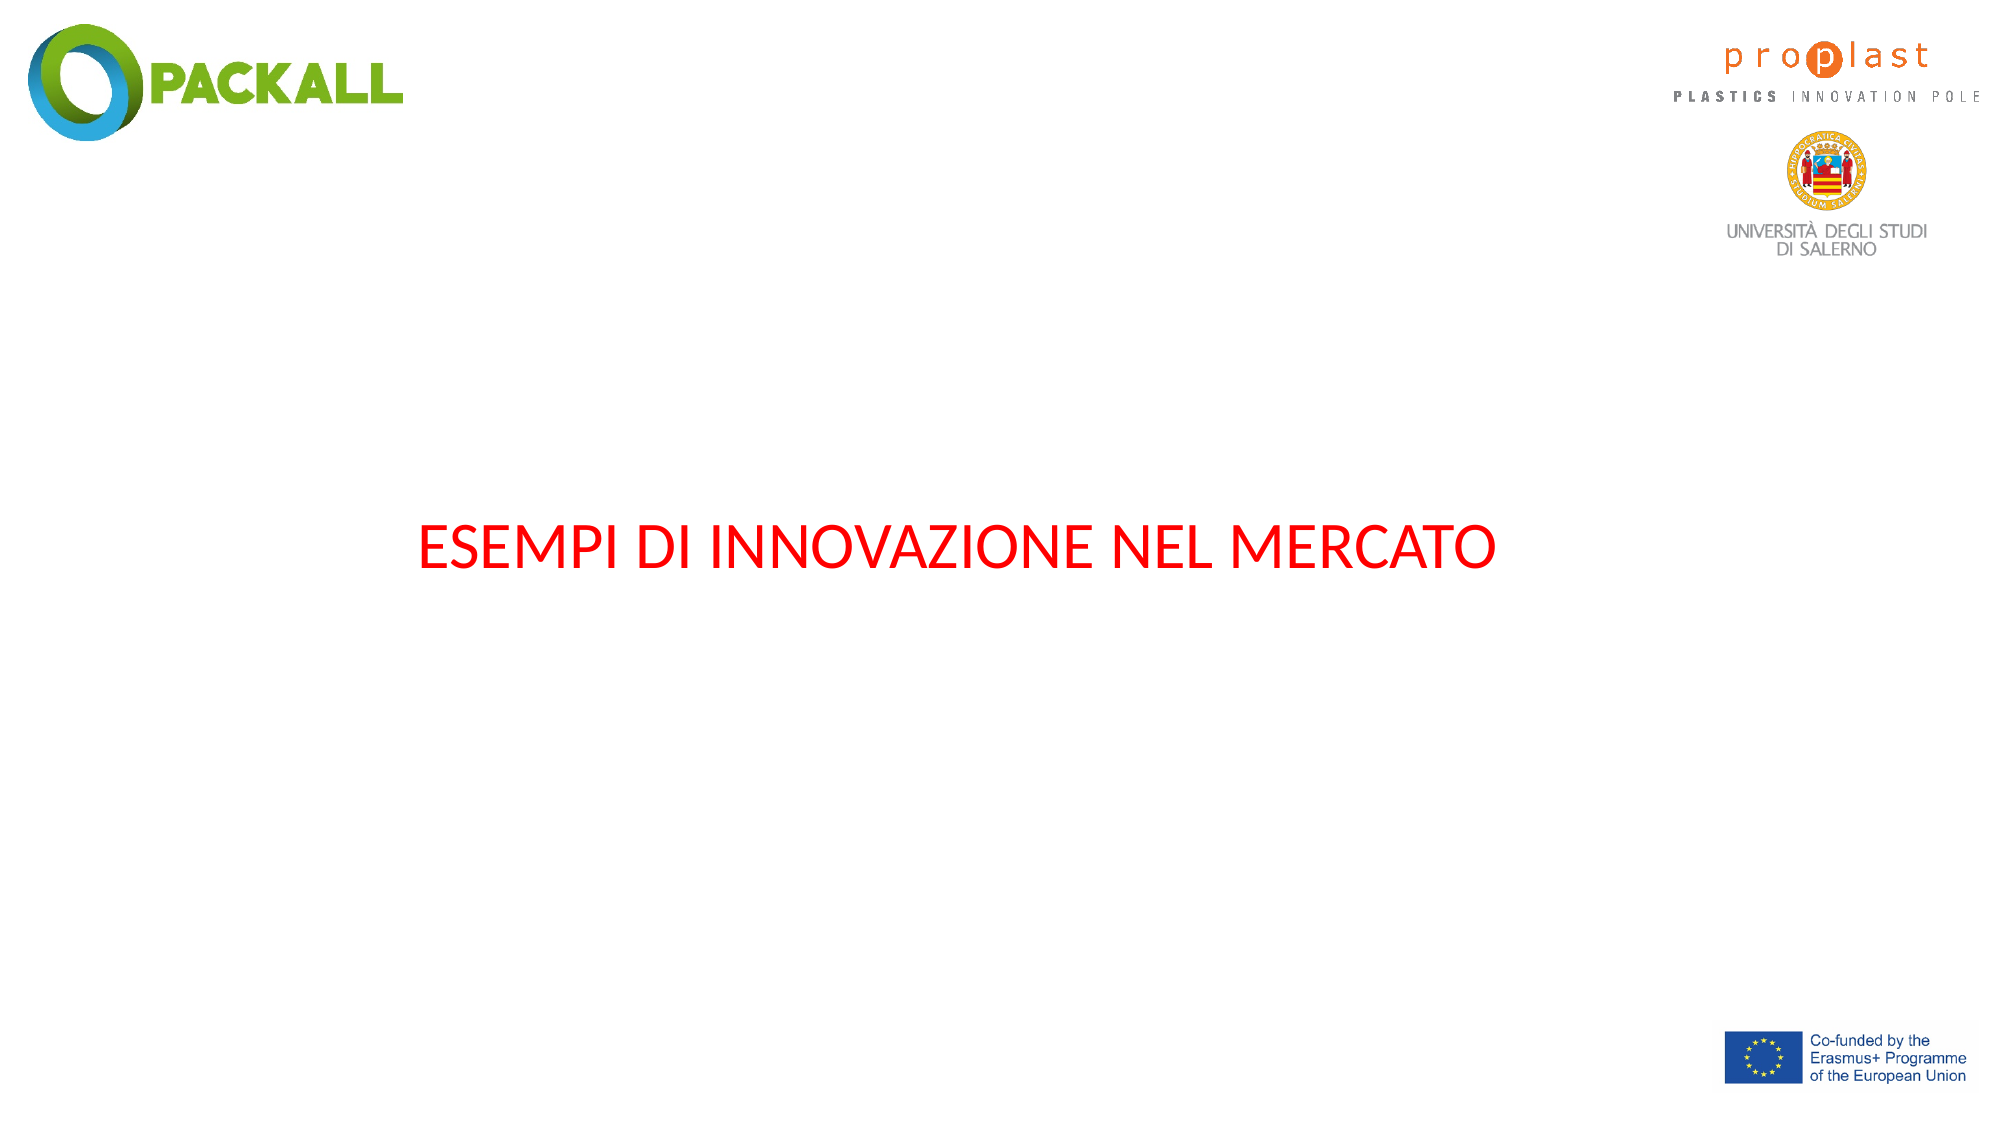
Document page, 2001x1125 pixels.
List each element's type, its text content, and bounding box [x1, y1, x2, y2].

picture [1713, 129, 1940, 258]
picture [1674, 24, 1979, 119]
picture [28, 24, 403, 143]
text_box ESEMPI DI INNOVAZIONE NEL MERCATO [402, 493, 1643, 669]
picture [1712, 1020, 1979, 1094]
